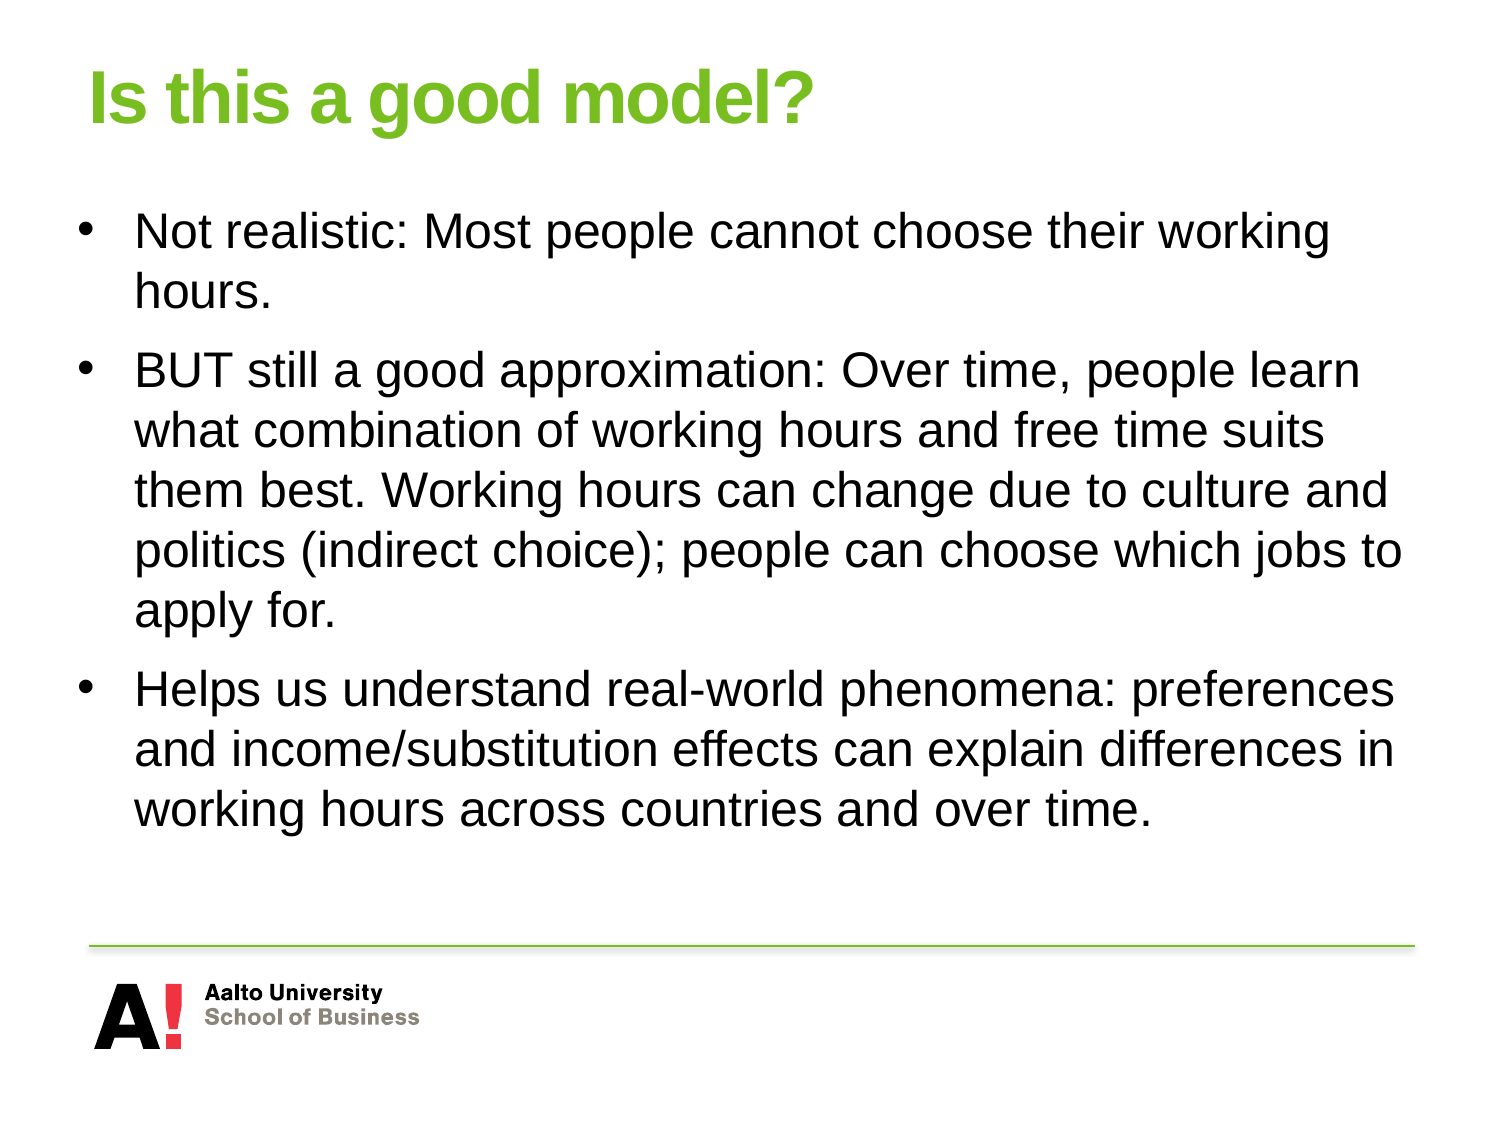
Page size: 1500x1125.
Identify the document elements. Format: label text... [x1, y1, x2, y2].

text_box Not realistic: Most people cannot choose their working hours. BUT still a good approximation: Over time, people learn what combination of working hours and free time suits them best. Working hours can change due to culture and politics (indirect choice); people can choose which jobs to apply for. Helps us understand real-world phenomena: preferences and income/substitution effects can explain differences in working hours across countries and over time. [63, 190, 1441, 923]
title Is this a good model? [88, 62, 1415, 190]
